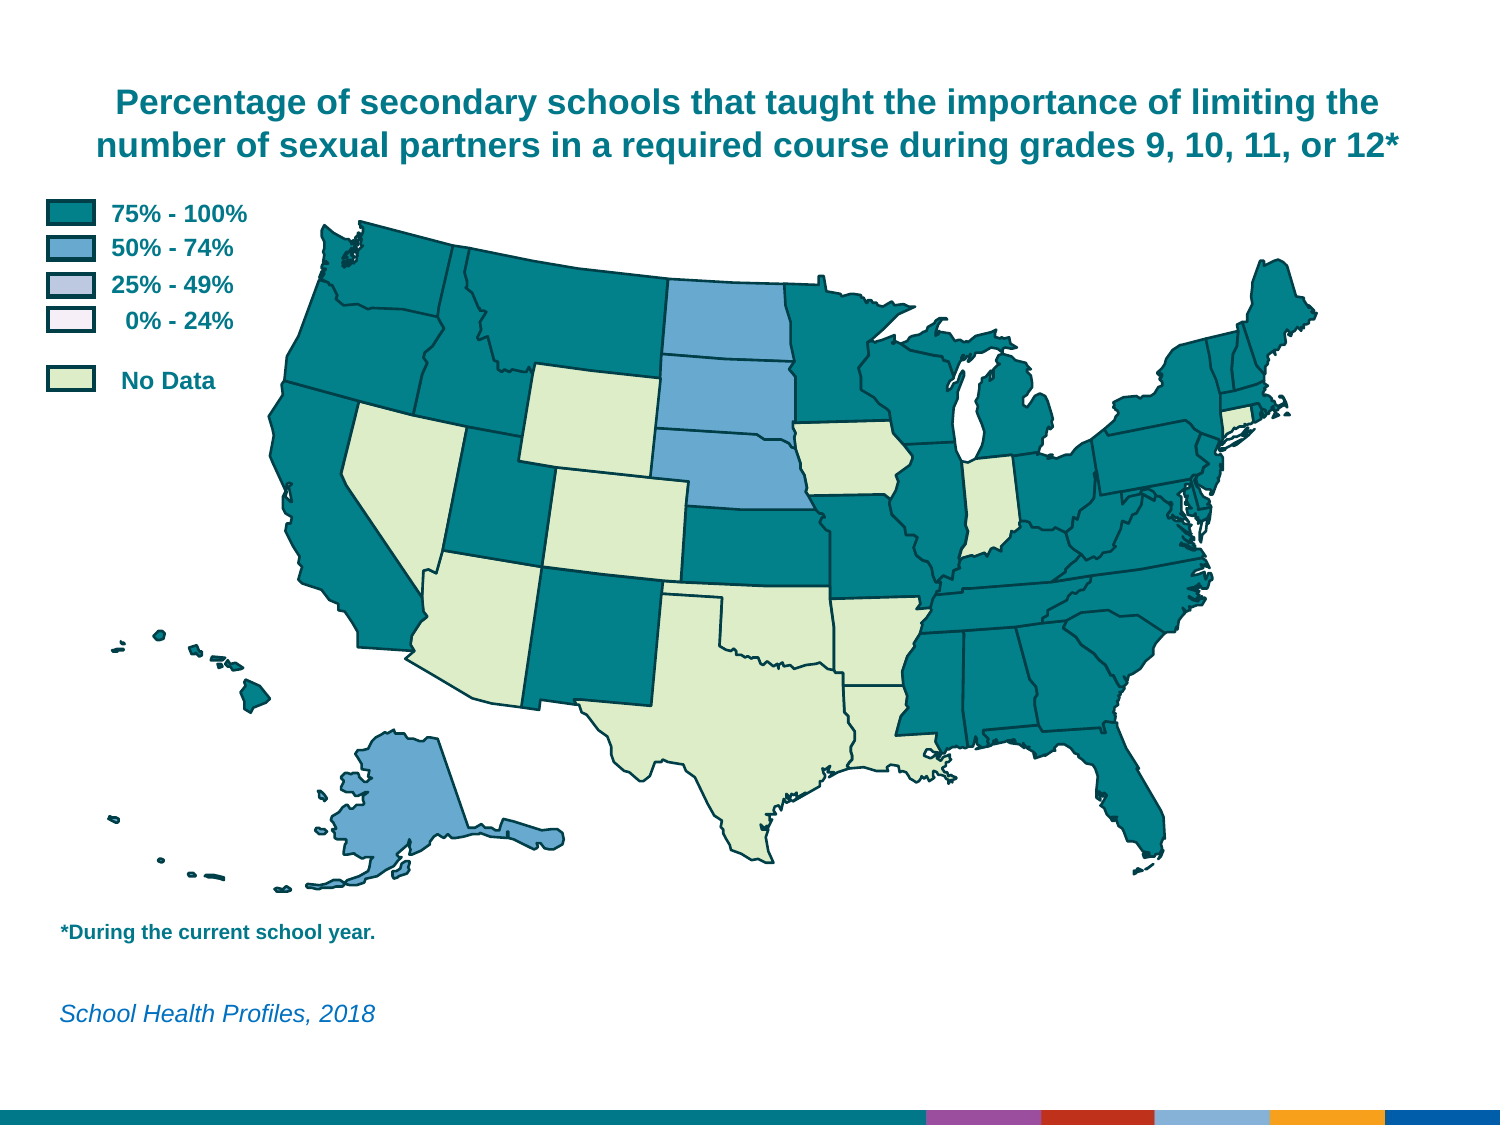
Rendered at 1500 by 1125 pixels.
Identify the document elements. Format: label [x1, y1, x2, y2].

text_box [96, 238, 249, 342]
text_box [44, 990, 537, 1036]
text_box [108, 729, 565, 892]
text_box [48, 238, 95, 260]
text_box [1133, 868, 1143, 875]
text_box [45, 911, 1367, 951]
text_box [106, 357, 231, 402]
text_box [48, 366, 95, 390]
picture [0, 1110, 1500, 1125]
text_box [111, 630, 271, 714]
text_box [268, 238, 1317, 863]
title [41, 6, 1455, 238]
text_box [48, 273, 94, 297]
text_box [48, 308, 94, 332]
text_box [1145, 863, 1154, 870]
